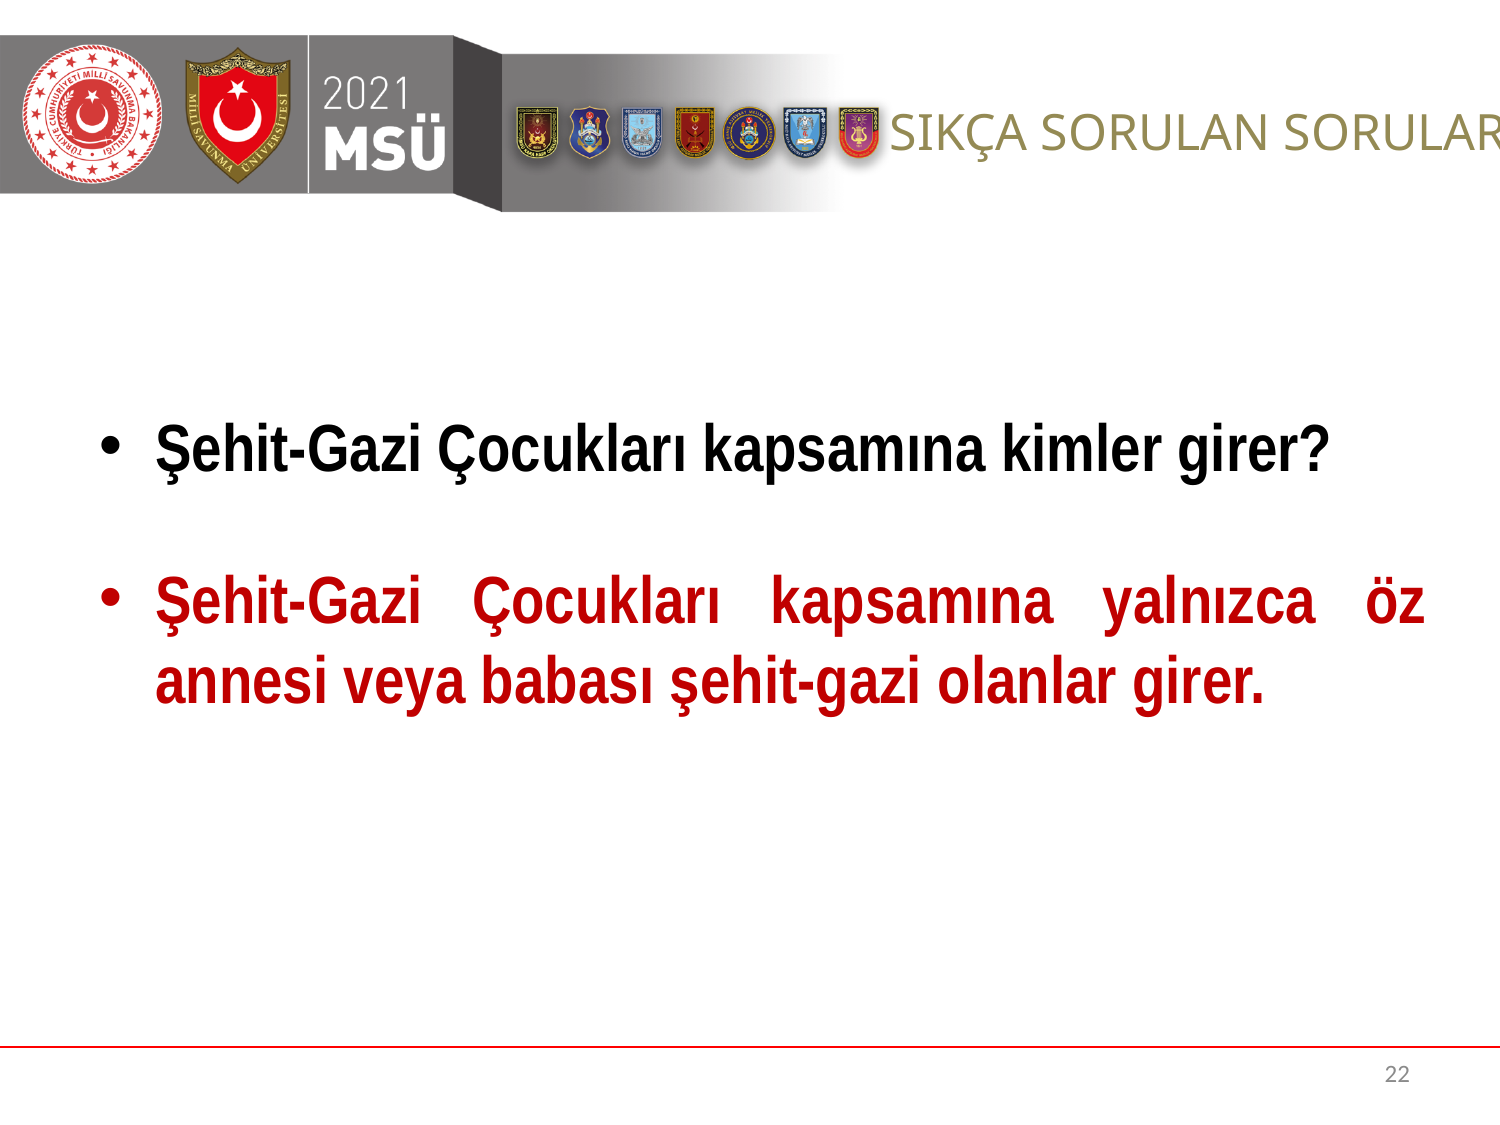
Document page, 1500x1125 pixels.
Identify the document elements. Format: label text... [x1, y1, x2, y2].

slide_number 22 [1074, 1042, 1425, 1046]
picture [1484, 118, 1498, 131]
slide_number 22 [1074, 1056, 1425, 1103]
text_box Şehit-Gazi Çocukları kapsamına kimler girer? Şehit-Gazi Çocukları kapsamına yalnızca öz annesi veya babası şehit-gazi olanlar girer. [84, 397, 1443, 811]
picture [0, 17, 1500, 234]
